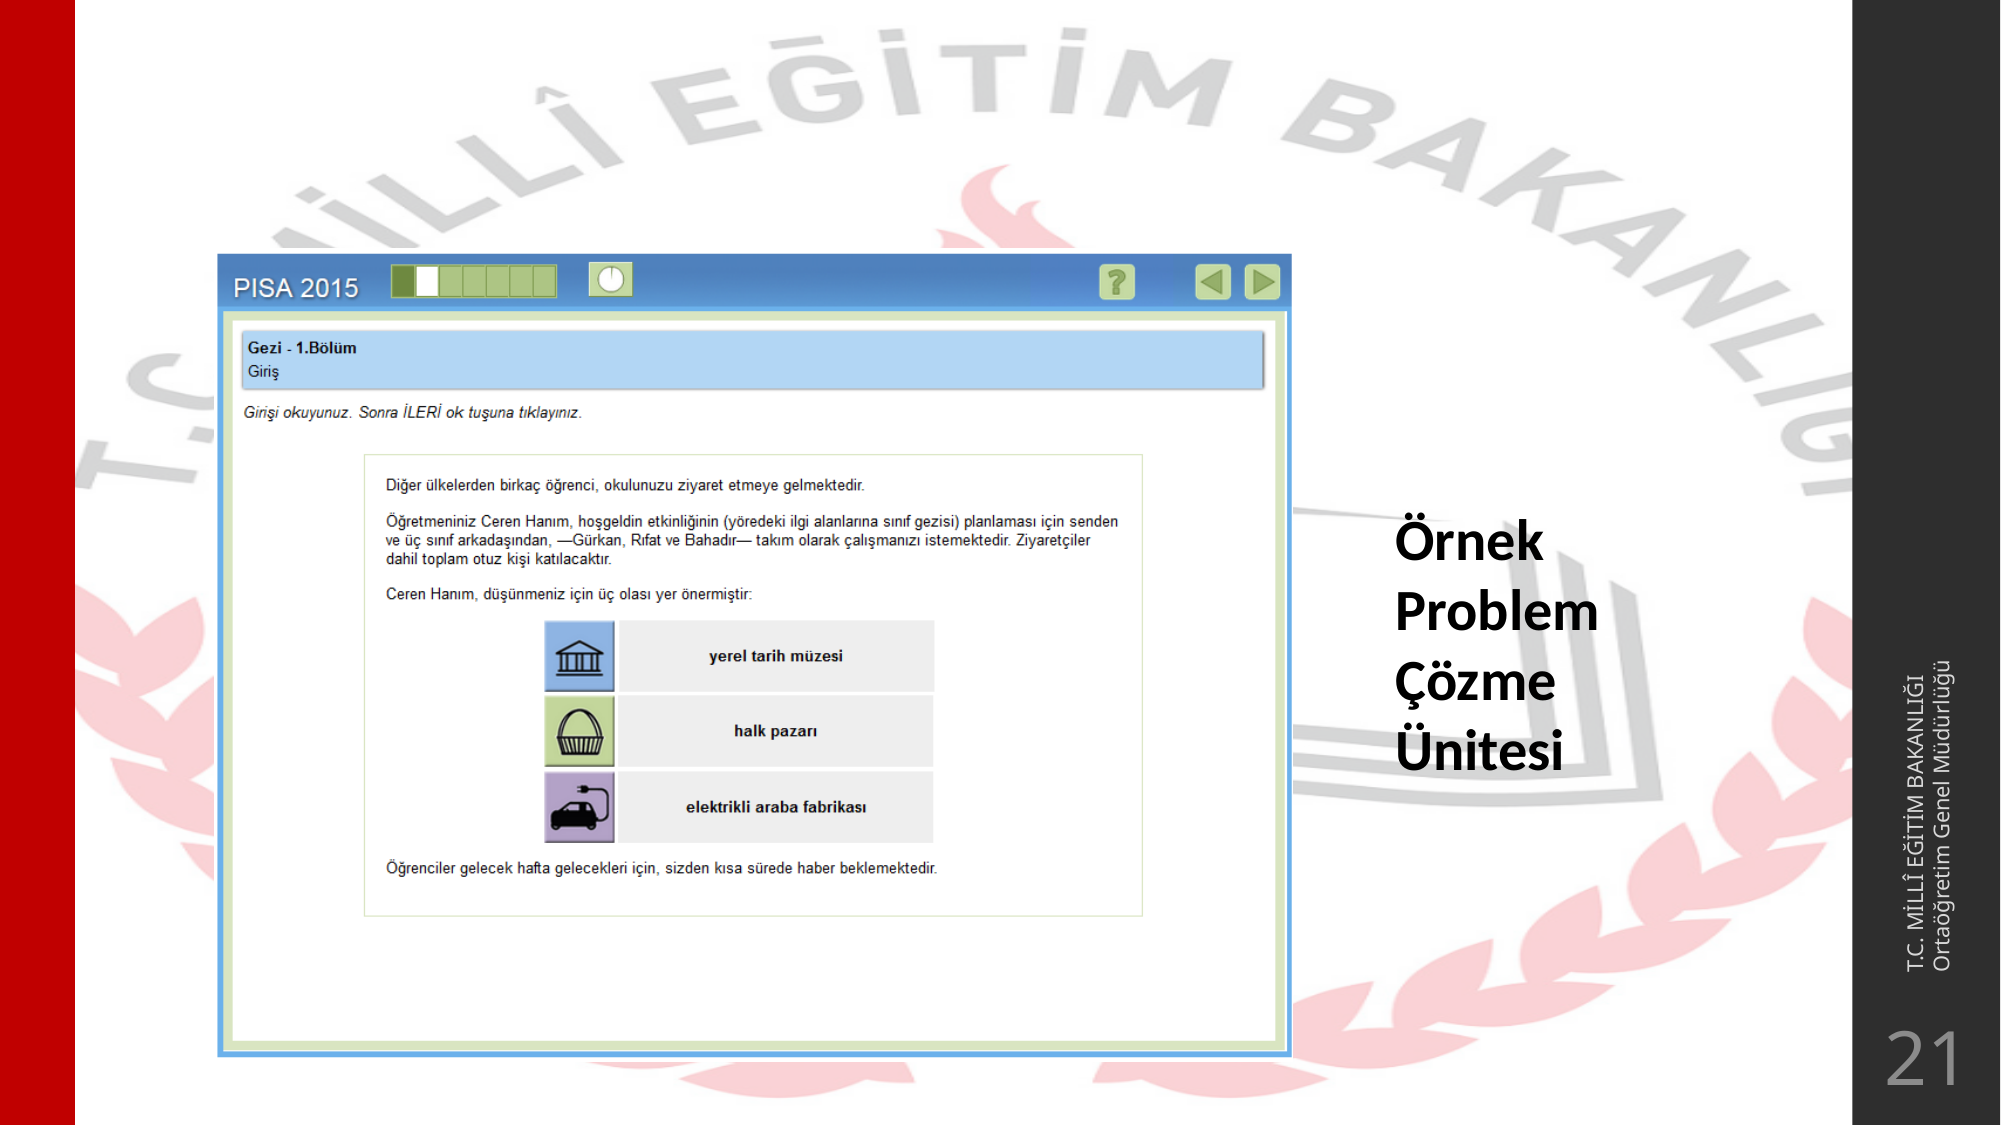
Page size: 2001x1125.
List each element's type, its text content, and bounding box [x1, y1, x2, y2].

footer T.C. MİLLÎ EĞİTİM BAKANLIĞI Ortaöğretim Genel Müdürlüğü [1897, 400, 1958, 988]
picture [214, 248, 1293, 1062]
text_box Örnek Problem Çözme Ünitesi [1380, 495, 1680, 790]
slide_number 21 [1852, 1012, 2000, 1110]
